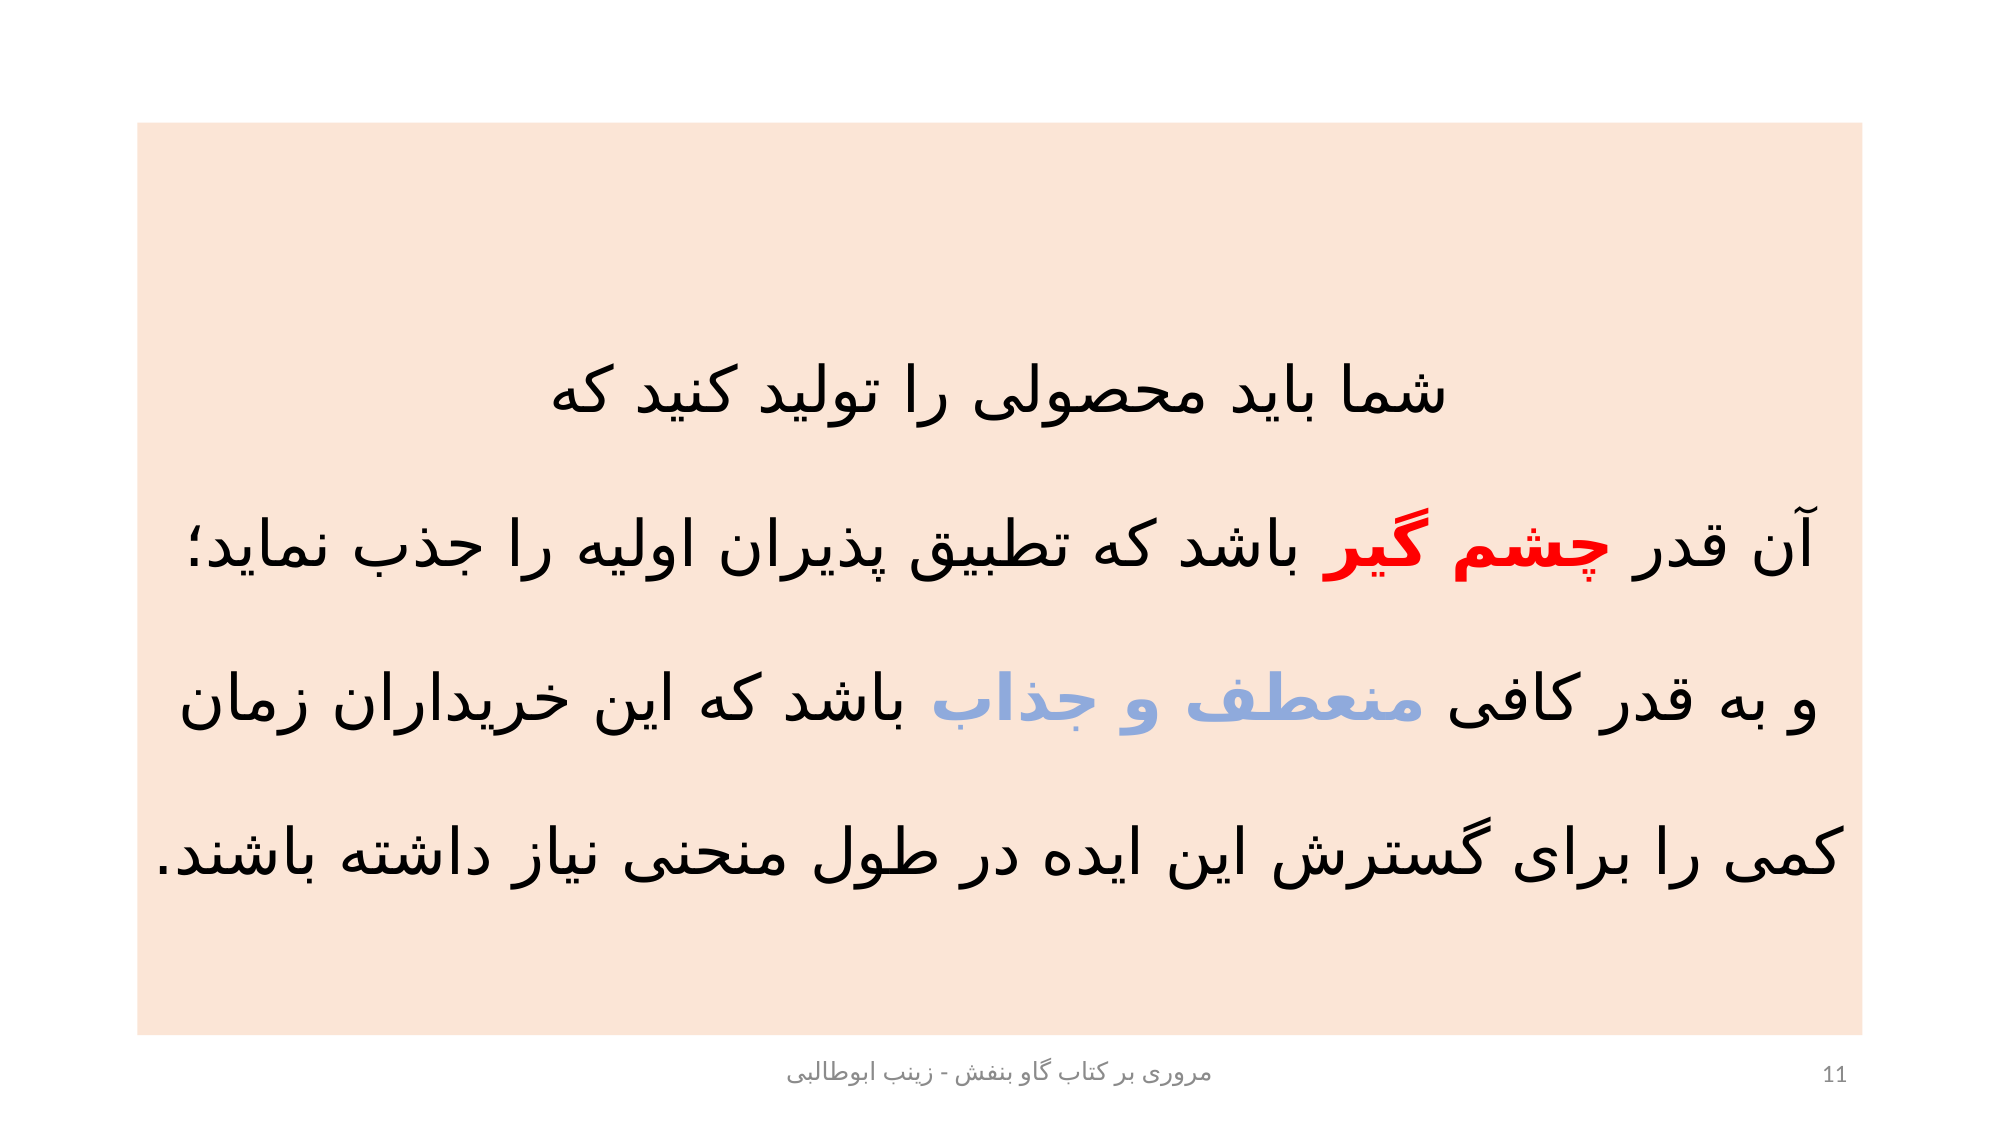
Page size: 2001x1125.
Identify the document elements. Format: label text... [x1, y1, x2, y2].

slide_number 11 [1412, 1042, 1863, 1103]
title شما باید محصولی را تولید کنید که آن قدر چشم گیر باشد که تطبیق پذیران اولیه را جذب نماید؛ و به قدر کافی منعطف و جذاب باشد که این خریداران زمان کمی را برای گسترش این ایده در طول منحنی نیاز داشته باشند. [137, 122, 1863, 1036]
footer مروری بر کتاب گاو بنفش - زینب ابوطالبی [662, 1042, 1338, 1103]
